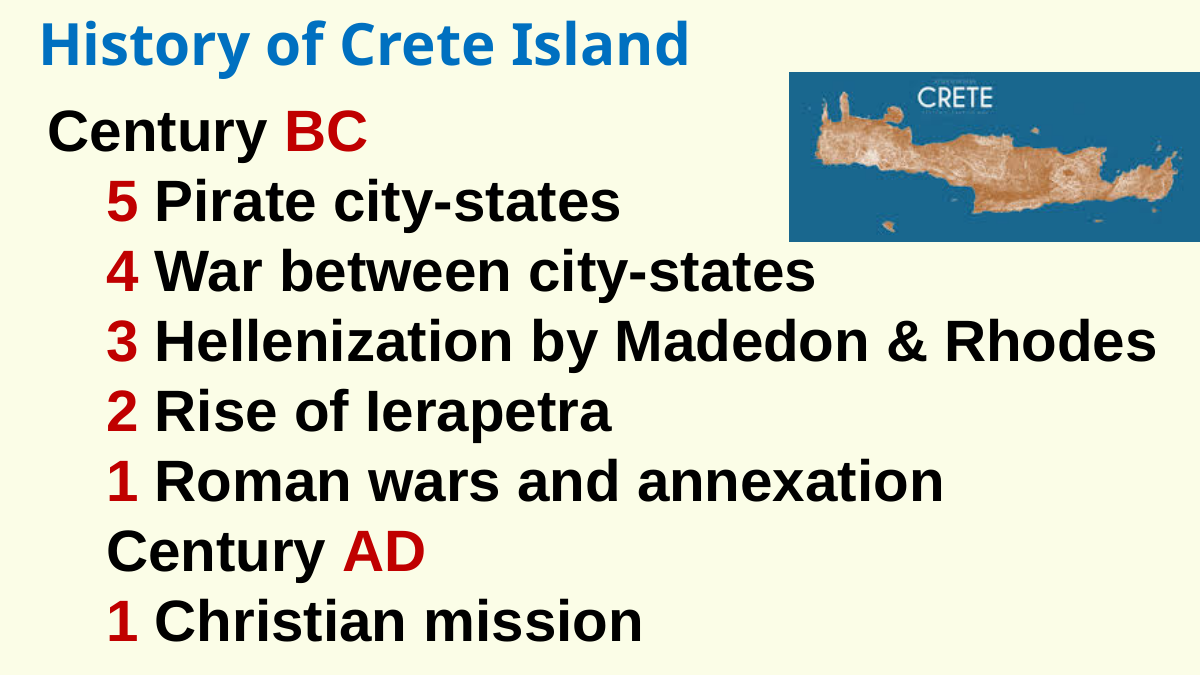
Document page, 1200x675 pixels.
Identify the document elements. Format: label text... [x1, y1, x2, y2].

text_box History of Crete Island [23, 0, 839, 85]
picture [789, 72, 1200, 242]
text_box Century BC 5 Pirate city-states 4 War between city-states 3 Hellenization by Madedon & Rhodes 2 Rise of Ierapetra 1 Roman wars and annexation Century AD 1 Christian mission [32, 85, 1200, 661]
